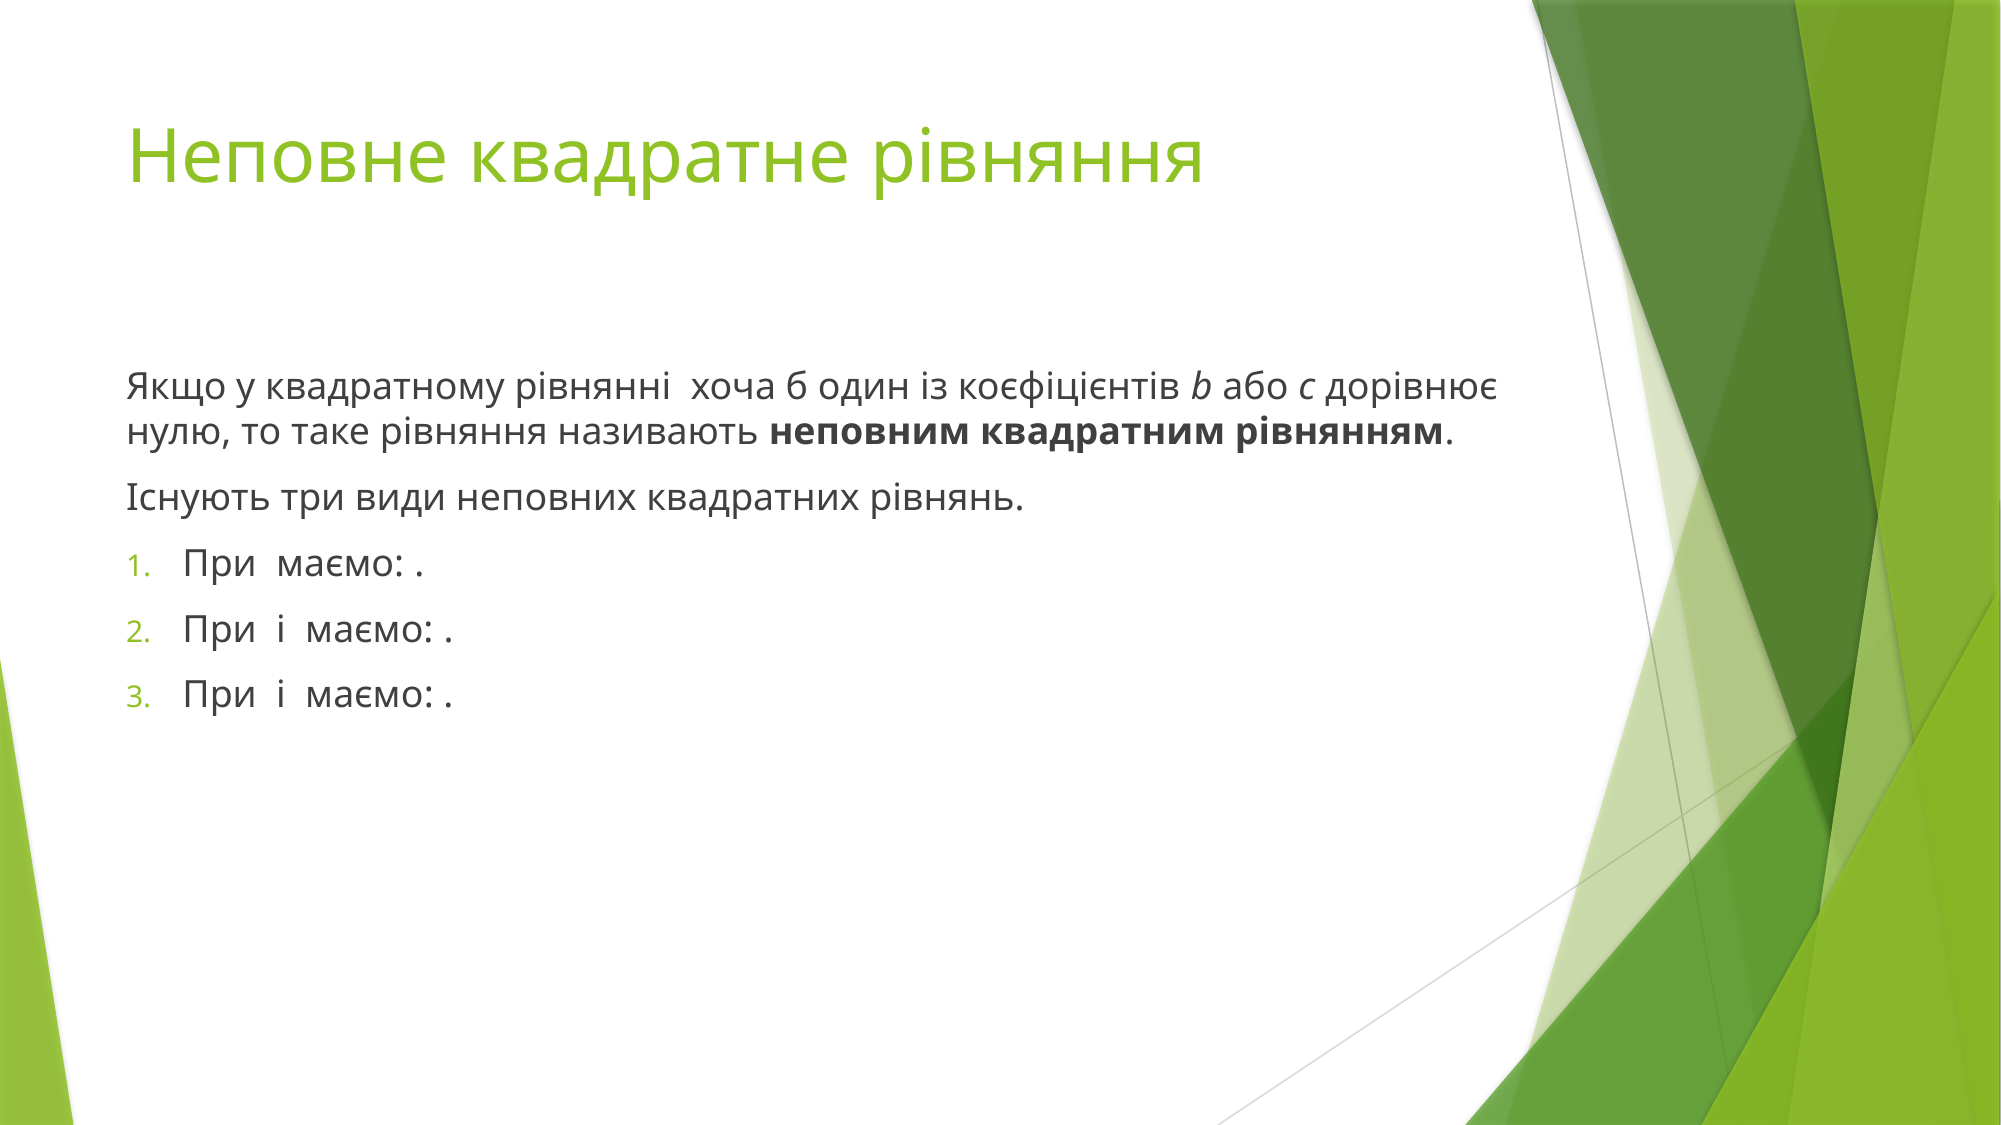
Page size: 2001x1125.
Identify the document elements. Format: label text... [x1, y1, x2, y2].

title Неповне квадратне рівняння [111, 99, 1522, 317]
